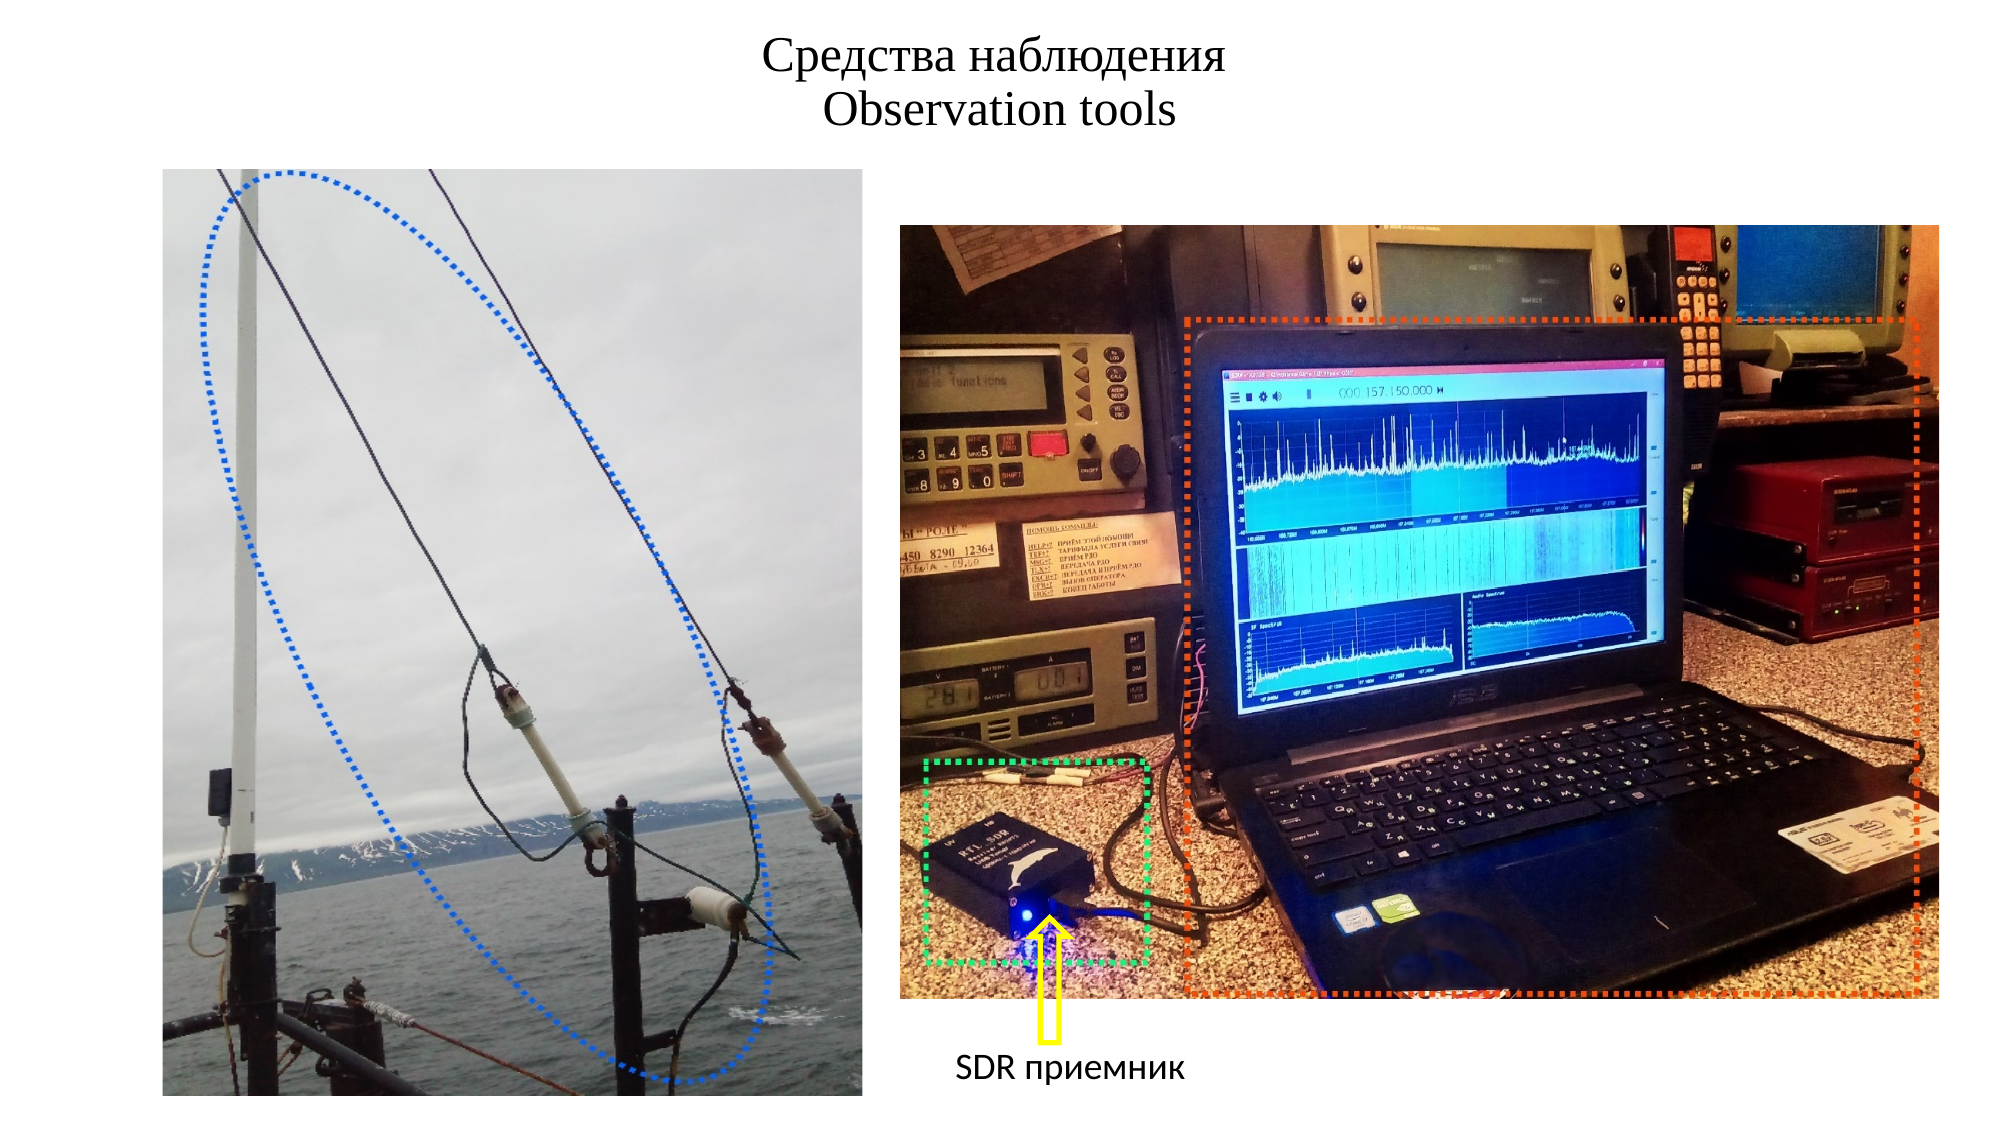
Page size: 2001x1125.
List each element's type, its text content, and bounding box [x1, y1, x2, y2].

title Средства наблюдения Observation tools [137, 22, 1863, 143]
text_box [1039, 999, 1061, 1044]
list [162, 169, 863, 1096]
picture [899, 224, 1940, 999]
text_box SDR приемник [940, 1034, 1261, 1095]
